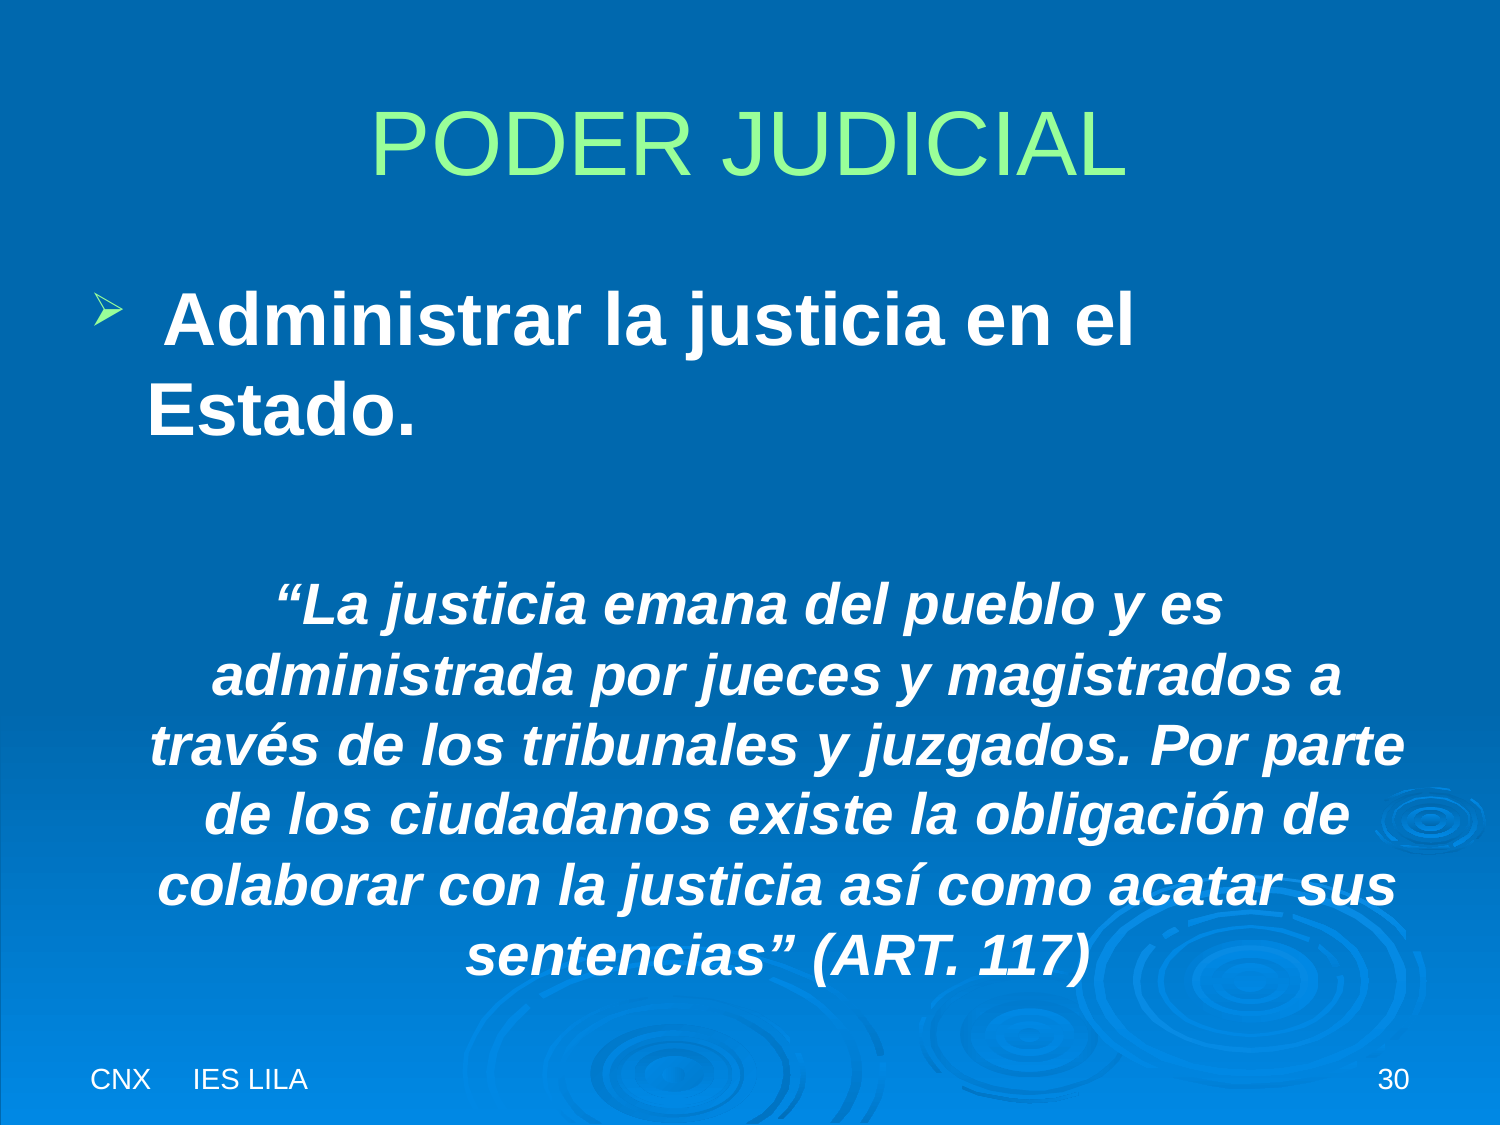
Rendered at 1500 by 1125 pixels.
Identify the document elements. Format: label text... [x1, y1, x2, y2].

list Administrar la justicia en el Estado. “La justicia emana del pueblo y es administrada por jueces y magistrados a través de los tribunales y juzgados. Por parte de los ciudadanos existe la obligación de colaborar con la justicia así como acatar sus sentencias” (ART. 117) [74, 262, 1426, 1006]
title PODER JUDICIAL [74, 45, 1426, 233]
slide_number 30 [1074, 1024, 1426, 1103]
slide_number CNX IES LILA [74, 1024, 426, 1103]
